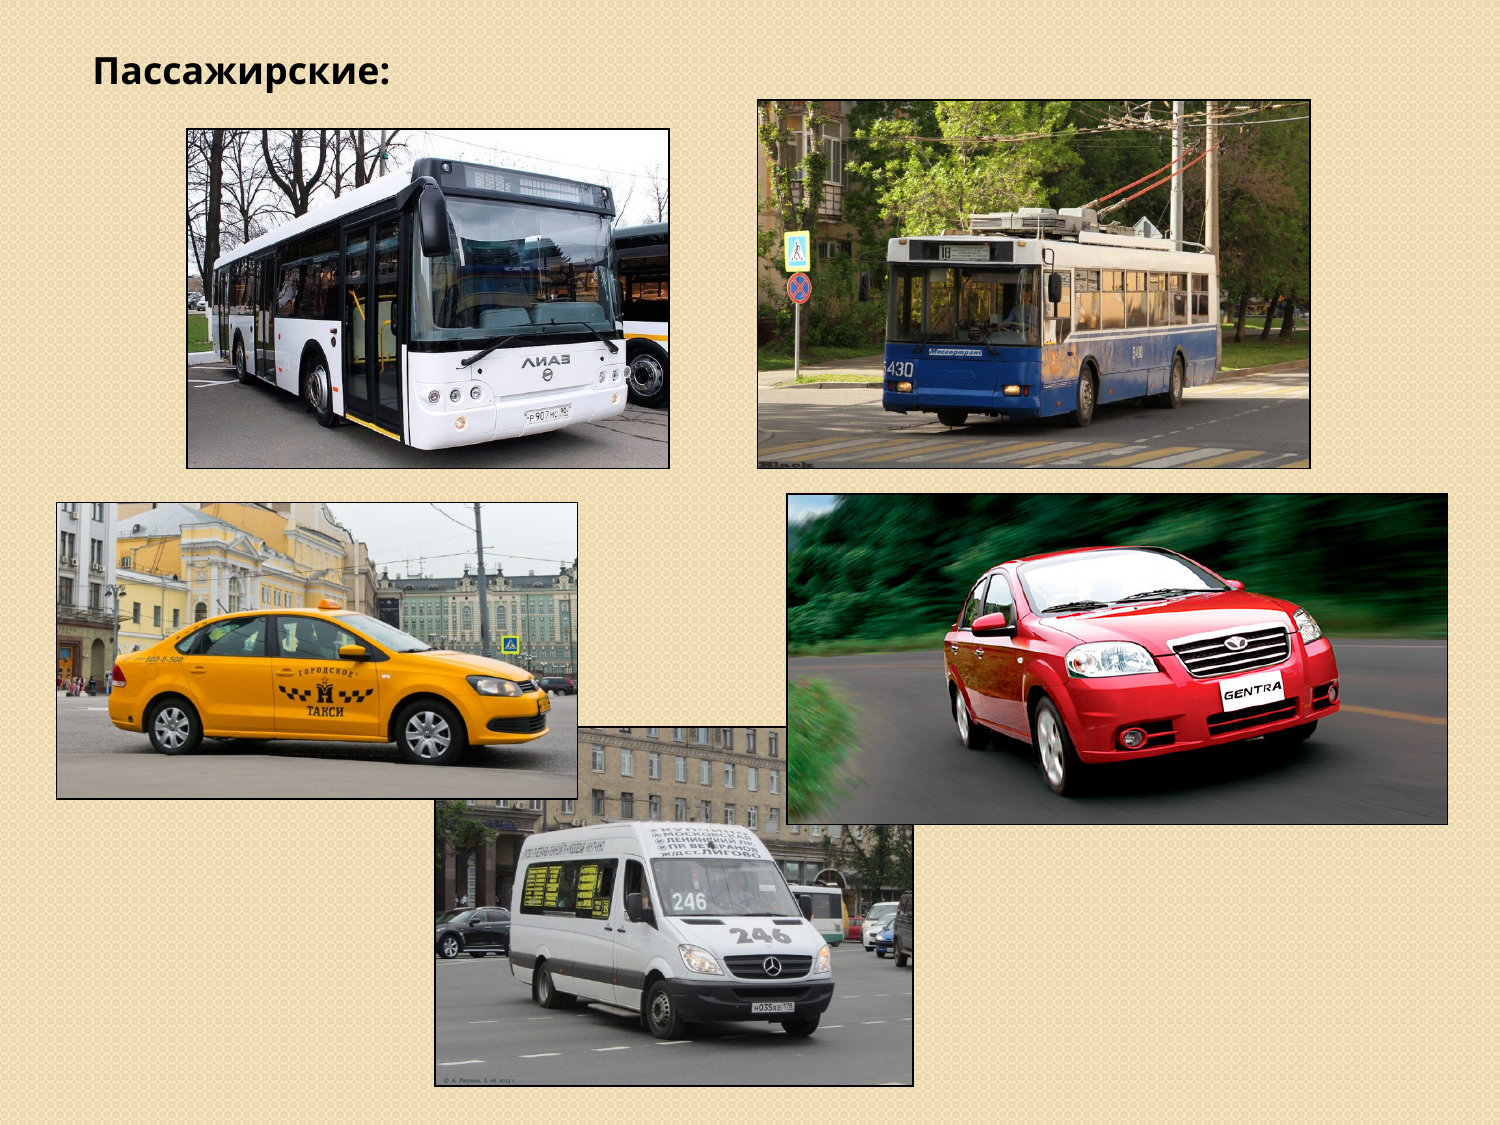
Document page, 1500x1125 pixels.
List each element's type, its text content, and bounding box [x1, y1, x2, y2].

picture [758, 100, 1310, 469]
picture [56, 494, 1448, 1086]
text_box Пассажирские: [77, 40, 415, 100]
picture [187, 129, 669, 469]
